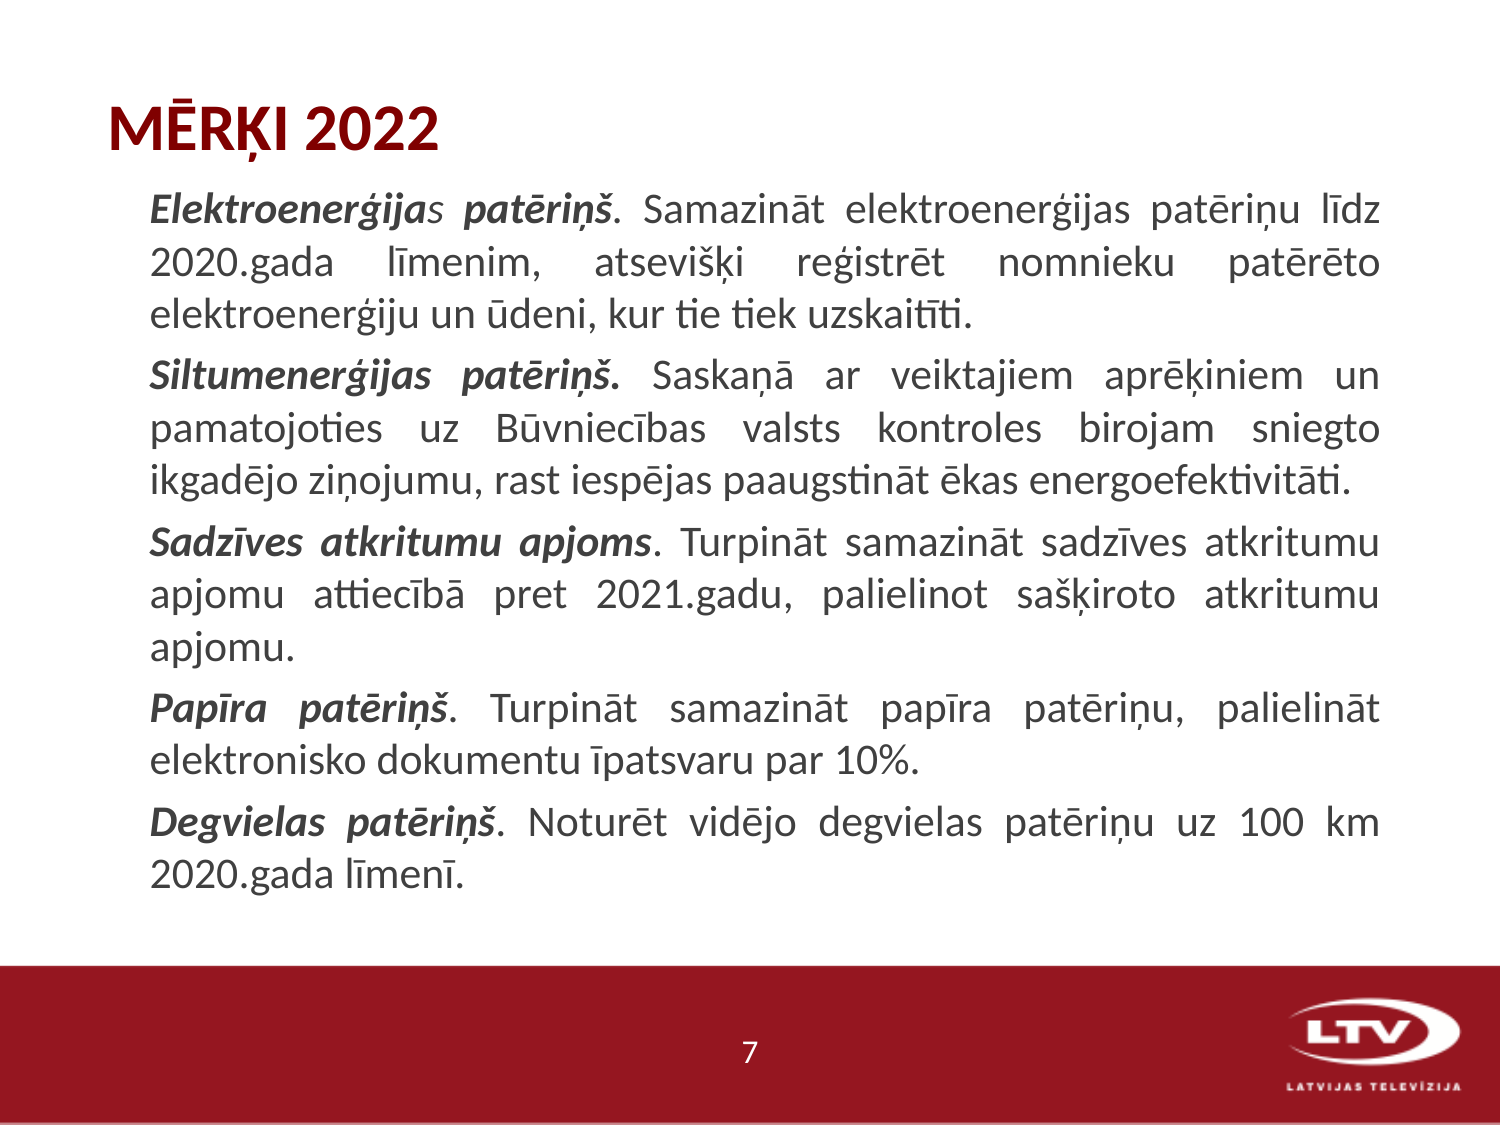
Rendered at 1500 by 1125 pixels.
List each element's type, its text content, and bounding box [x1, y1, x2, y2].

list Elektroenerģijas patēriņš. Samazināt elektroenerģijas patēriņu līdz 2020.gada līmenim, atsevišķi reģistrēt nomnieku patērēto elektroenerģiju un ūdeni, kur tie tiek uzskaitīti. Siltumenerģijas patēriņš. Saskaņā ar veiktajiem aprēķiniem un pamatojoties uz Būvniecības valsts kontroles birojam sniegto ikgadējo ziņojumu, rast iespējas paaugstināt ēkas energoefektivitāti. Sadzīves atkritumu apjoms. Turpināt samazināt sadzīves atkritumu apjomu attiecībā pret 2021.gadu, palielinot sašķiroto atkritumu apjomu. Papīra patēriņš. Turpināt samazināt papīra patēriņu, palielināt elektronisko dokumentu īpatsvaru par 10%. Degvielas patēriņš. Noturēt vidējo degvielas patēriņu uz 100 km 2020.gada līmenī. [134, 172, 1396, 956]
picture [0, 0, 1500, 1125]
text_box MĒRĶI 2022 [92, 76, 575, 172]
slide_number 7 [575, 1019, 925, 1080]
